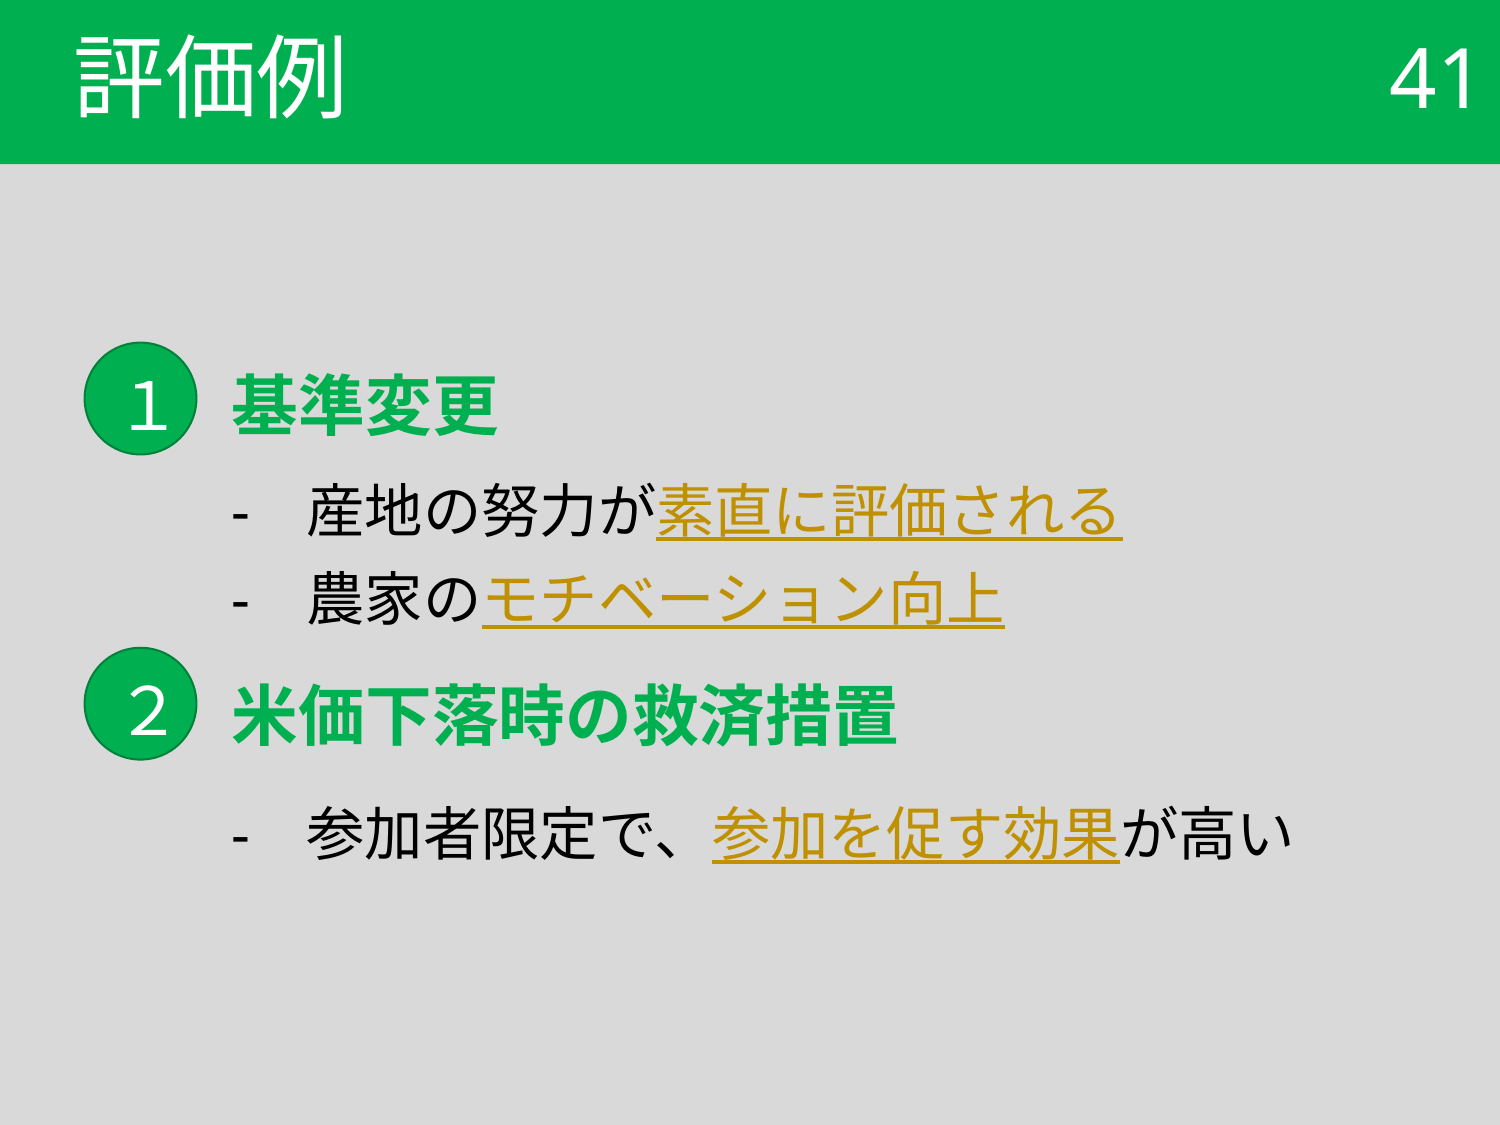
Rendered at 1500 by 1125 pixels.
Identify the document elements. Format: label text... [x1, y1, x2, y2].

slide_number 41 [1208, 0, 1500, 165]
text_box １ [83, 341, 198, 456]
text_box ２ [83, 646, 198, 761]
title 評価例 [0, 0, 1208, 165]
list 基準変更 産地の努力が素直に評価される 農家のモチベーション向上 米価下落時の救済措置 参加者限定で、参加を促す効果が高い [84, 218, 1416, 1023]
